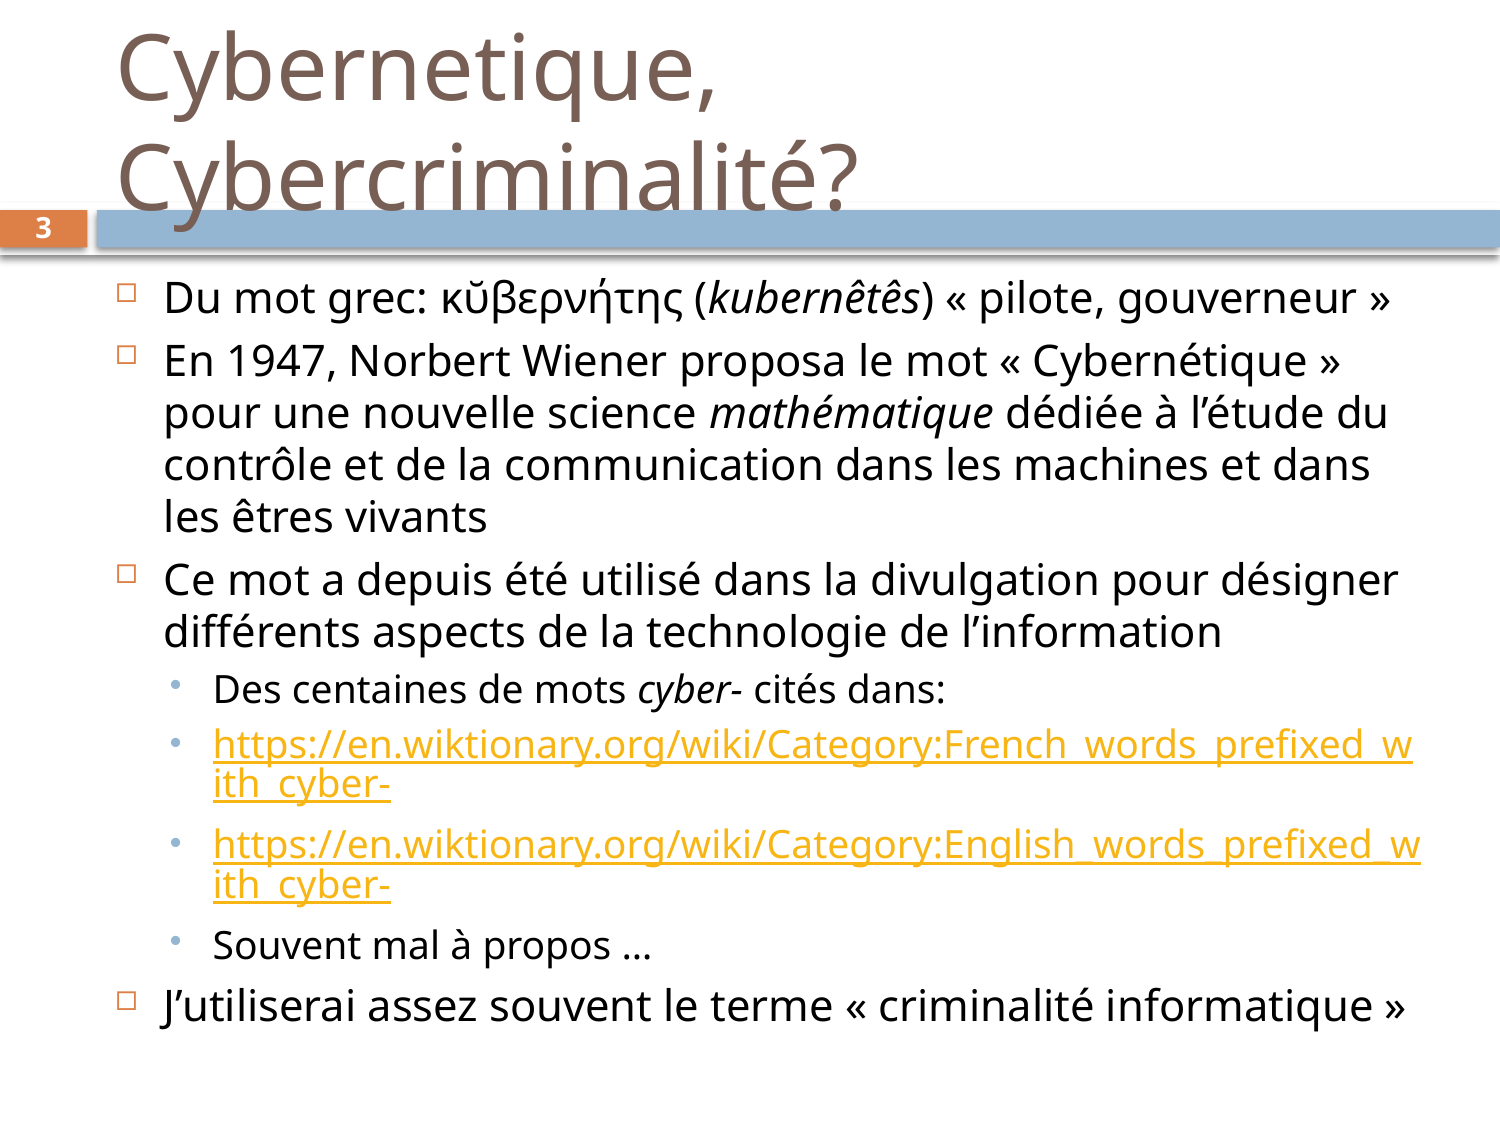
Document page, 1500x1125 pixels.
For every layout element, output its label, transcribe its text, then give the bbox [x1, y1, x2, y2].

list Du mot grec: κῠβερνήτης (kubernêtês) « pilote, gouverneur » En 1947, Norbert Wiener proposa le mot « Cybernétique » pour une nouvelle science mathématique dédiée à l’étude du contrôle et de la communication dans les machines et dans les êtres vivants Ce mot a depuis été utilisé dans la divulgation pour désigner différents aspects de la technologie de l’information Des centaines de mots cyber- cités dans: https://en.wiktionary.org/wiki/Category:French_words_prefixed_with_cyber- https://en.wiktionary.org/wiki/Category:English_words_prefixed_with_cyber- Souvent mal à propos … J’utiliserai assez souvent le terme « criminalité informatique » [100, 262, 1438, 1000]
title Cybernetique, Cybercriminalité? [100, 37, 1438, 200]
slide_number 3 [0, 208, 88, 249]
